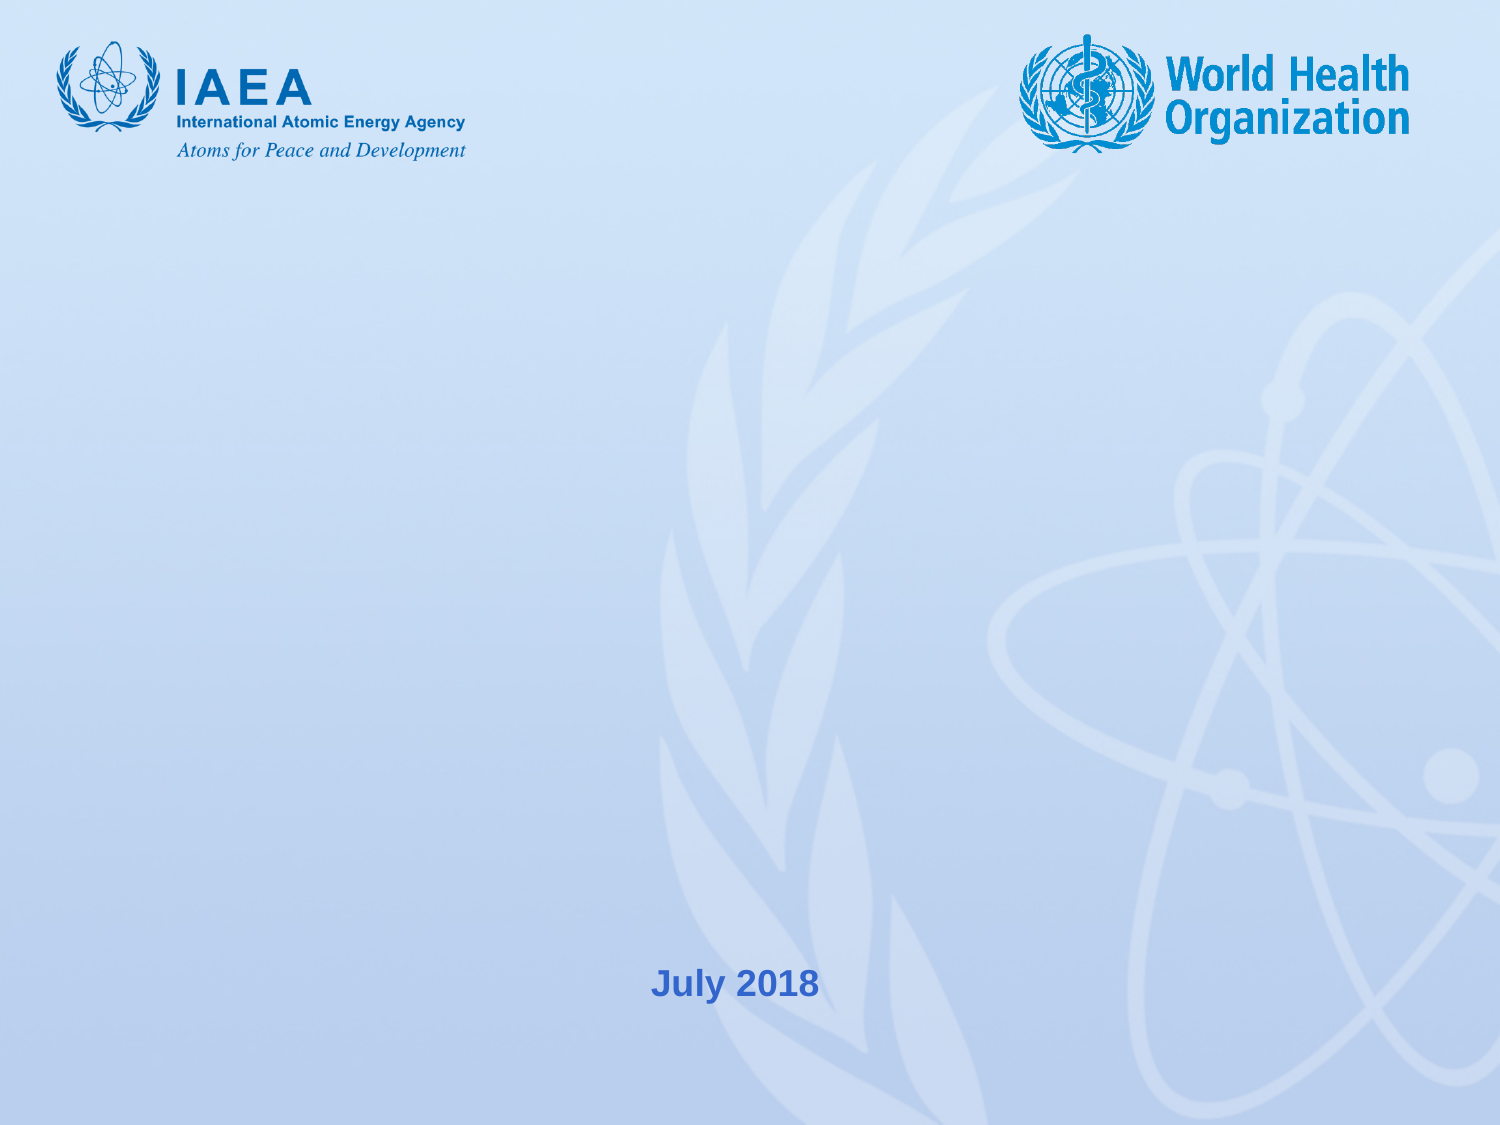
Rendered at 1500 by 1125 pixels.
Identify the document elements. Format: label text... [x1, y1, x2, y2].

picture [0, 0, 1500, 1125]
title July 2018 [94, 940, 1376, 1024]
